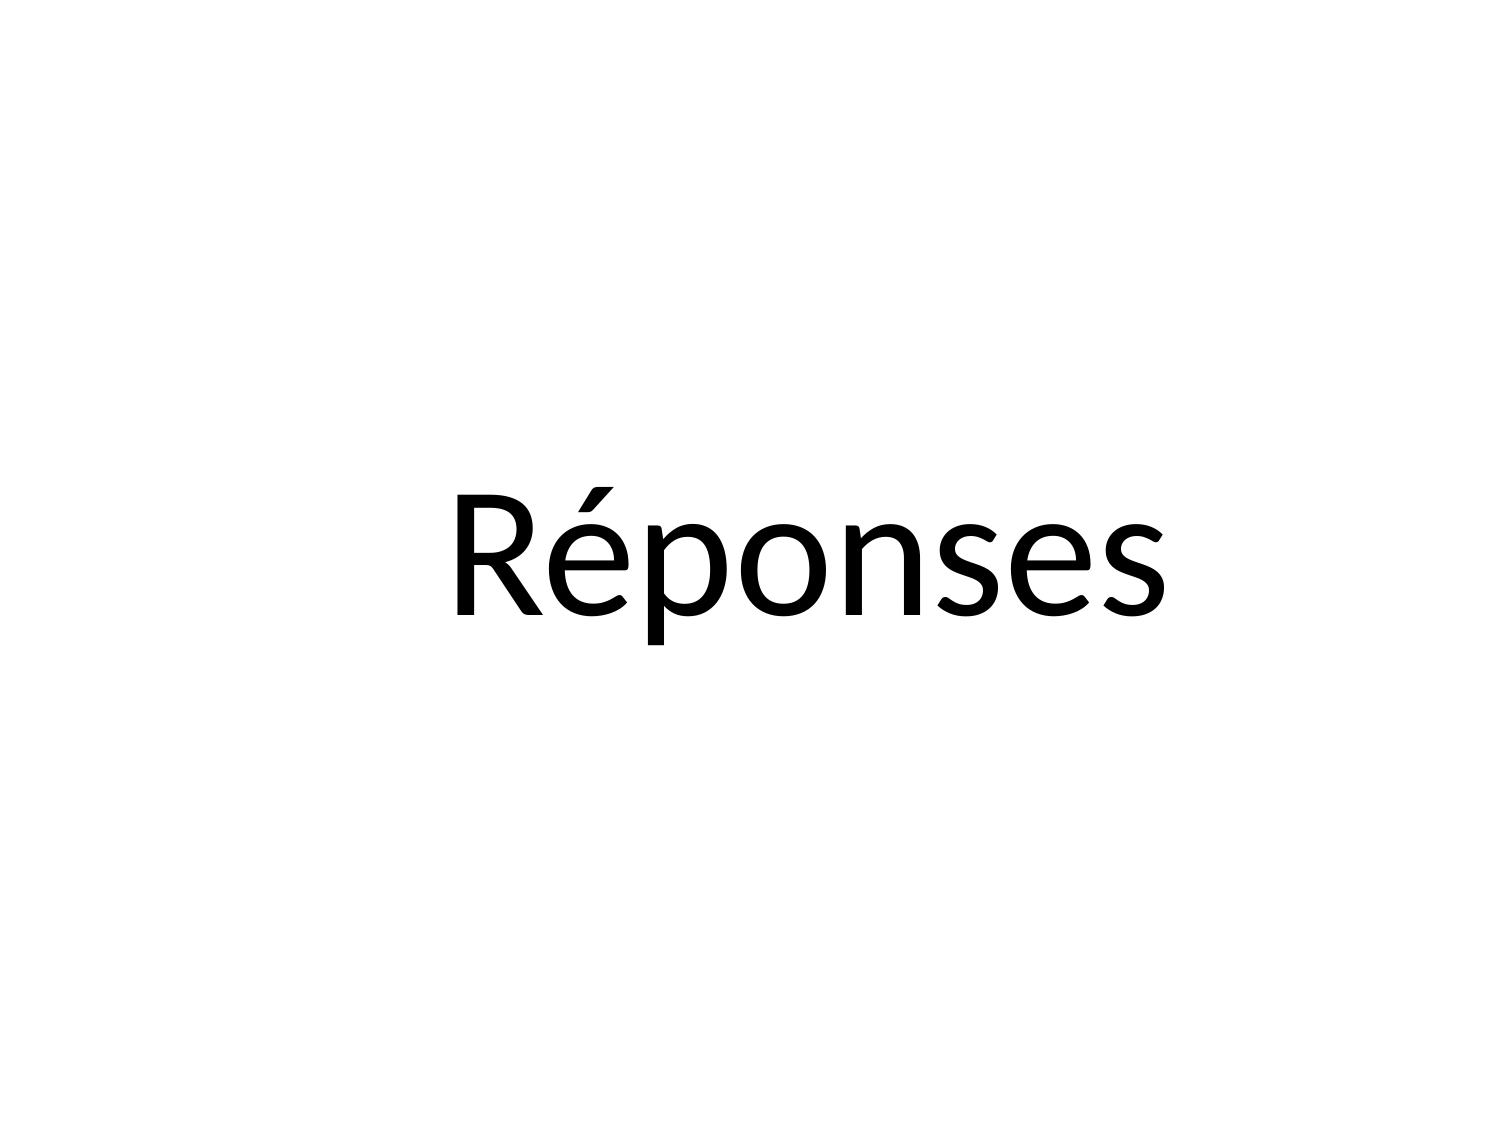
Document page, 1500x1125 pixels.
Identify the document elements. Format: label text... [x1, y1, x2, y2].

list Réponses [242, 420, 1374, 1094]
